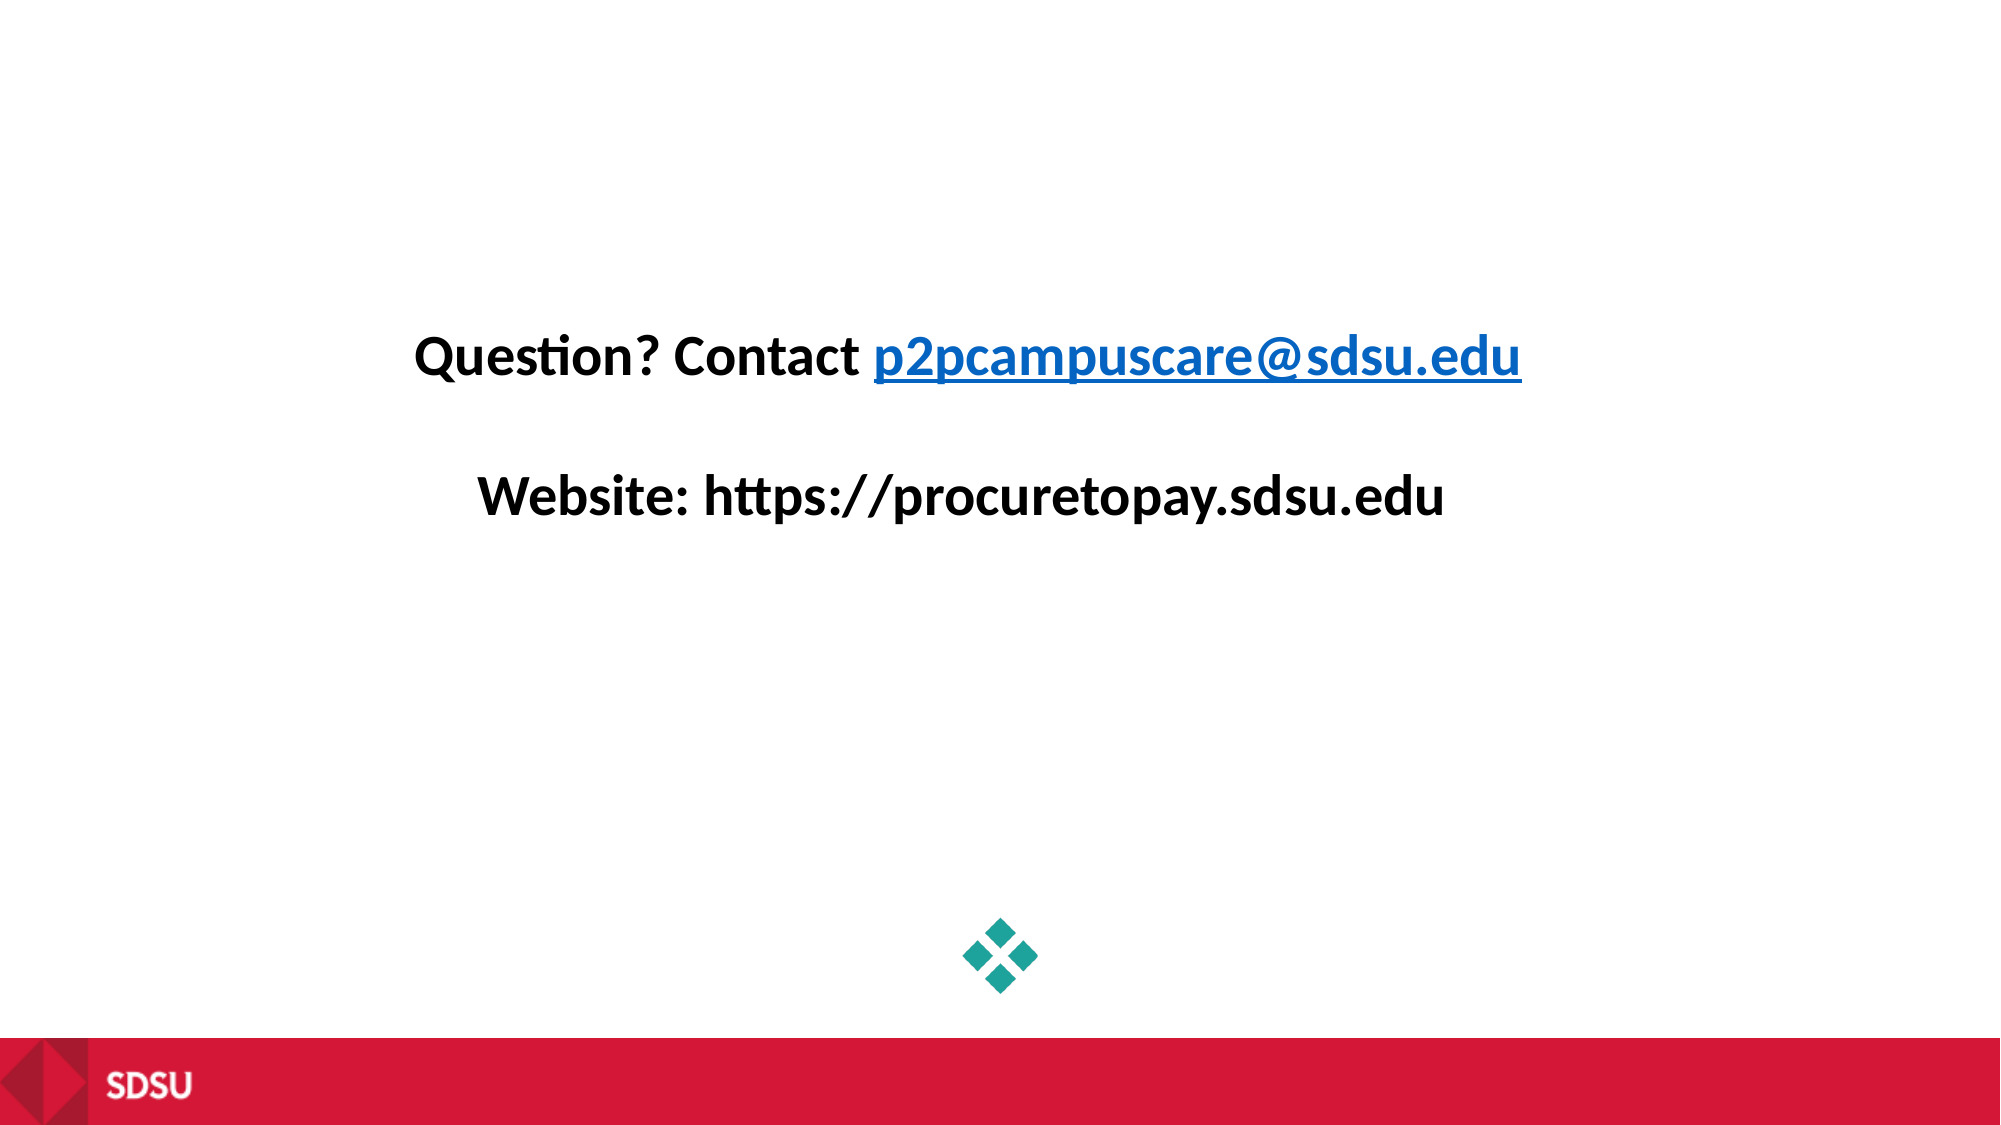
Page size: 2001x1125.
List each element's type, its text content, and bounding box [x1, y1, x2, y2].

text_box Question? Contact p2pcampuscare@sdsu.edu Website: https://procuretopay.sdsu.edu [0, 309, 1950, 535]
